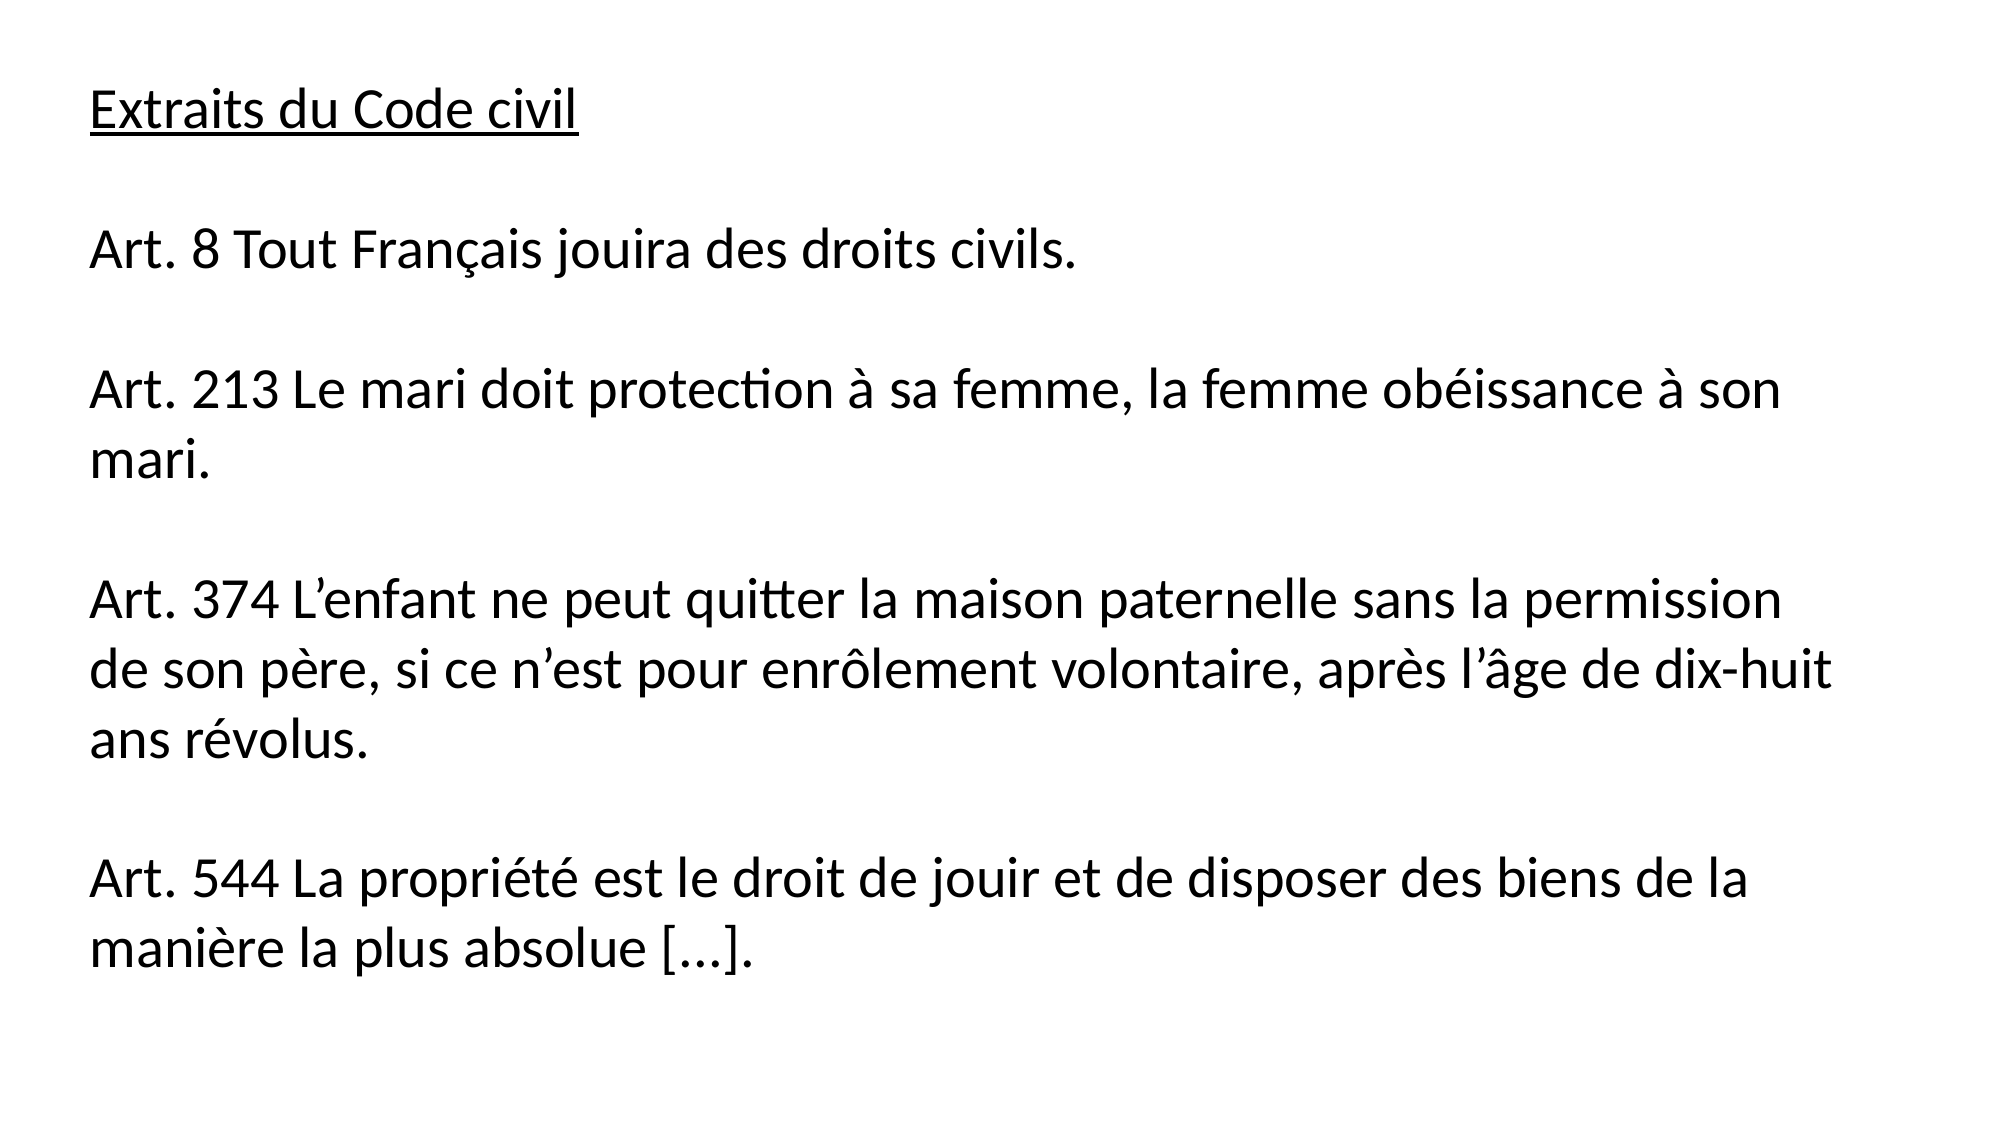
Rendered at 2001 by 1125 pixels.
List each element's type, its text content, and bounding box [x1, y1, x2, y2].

text_box Extraits du Code civil Art. 8 Tout Français jouira des droits civils. Art. 213 Le mari doit protection à sa femme, la femme obéissance à son mari. Art. 374 L’enfant ne peut quitter la maison paternelle sans la permission de son père, si ce n’est pour enrôlement volontaire, après l’âge de dix-huit ans révolus. Art. 544 La propriété est le droit de jouir et de disposer des biens de la manière la plus absolue [...]. [74, 62, 1863, 987]
